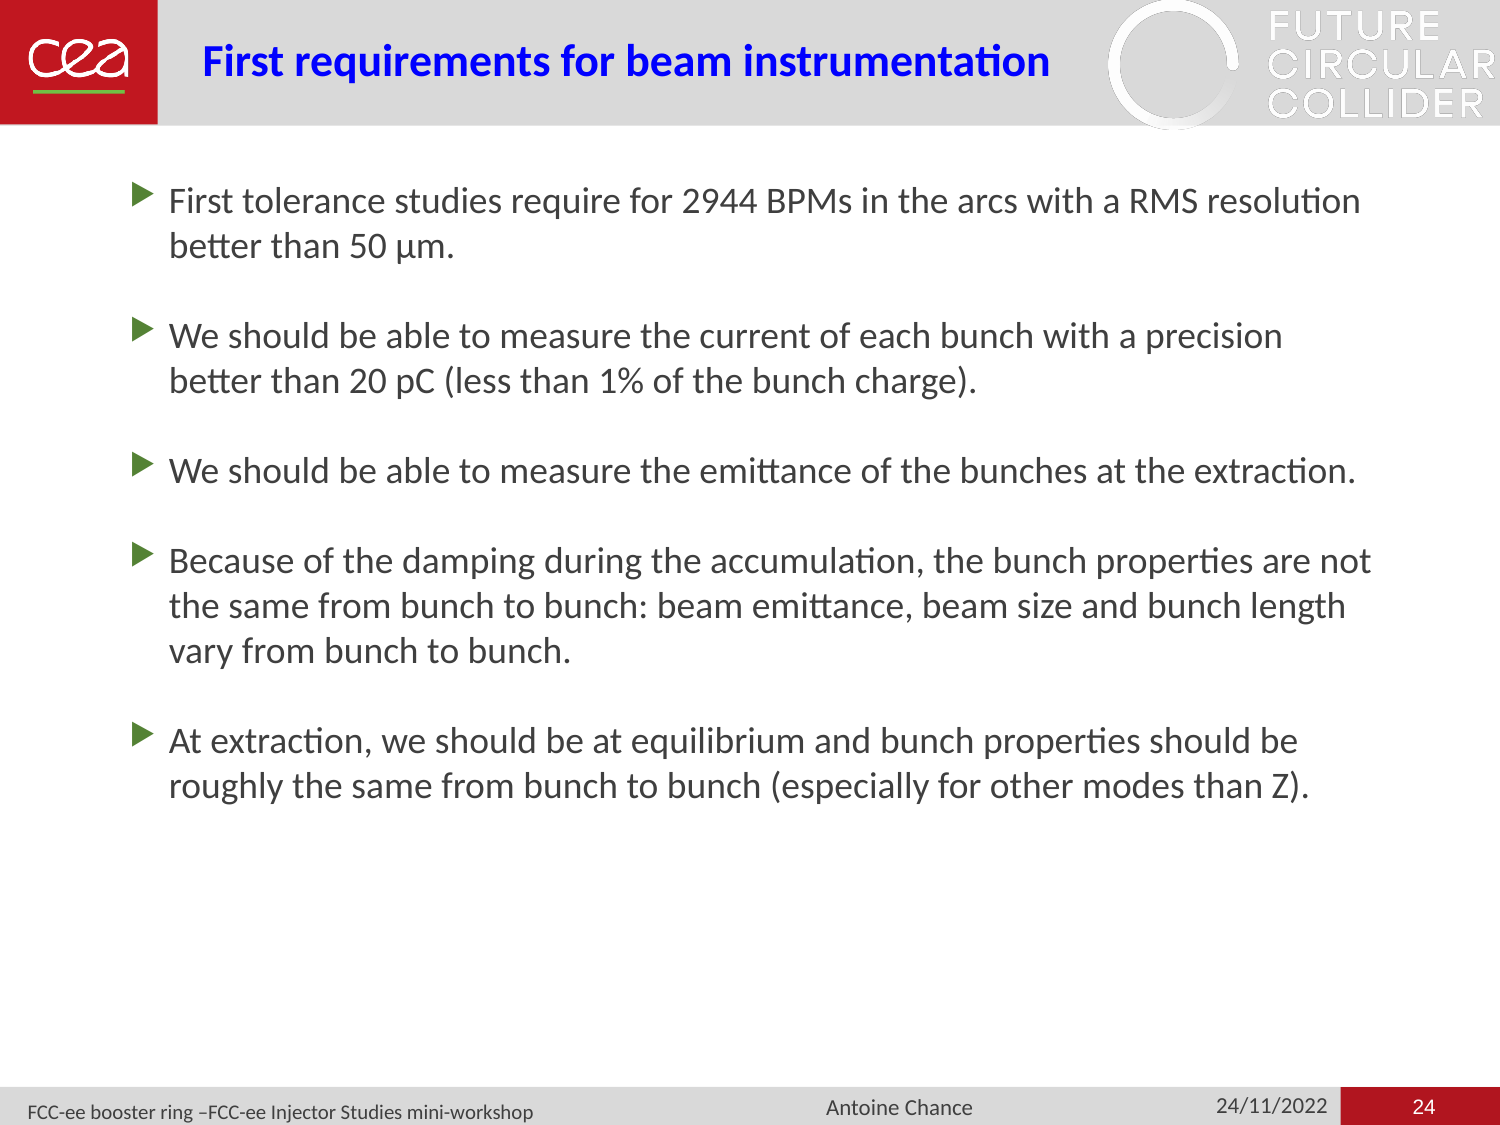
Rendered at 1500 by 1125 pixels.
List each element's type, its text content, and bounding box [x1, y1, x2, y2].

slide_number 24 [1372, 1093, 1476, 1119]
title First requirements for beam instrumentation [181, 9, 1079, 117]
picture [27, 36, 129, 94]
picture [1108, 0, 1495, 130]
list First tolerance studies require for 2944 BPMs in the arcs with a RMS resolution better than 50 µm. We should be able to measure the current of each bunch with a precision better than 20 pC (less than 1% of the bunch charge). We should be able to measure the emittance of the bunches at the extraction. Because of the damping during the accumulation, the bunch properties are not the same from bunch to bunch: beam emittance, beam size and bunch length vary from bunch to bunch. At extraction, we should be at equilibrium and bunch properties should be roughly the same from bunch to bunch (especially for other modes than Z). [108, 165, 1403, 869]
